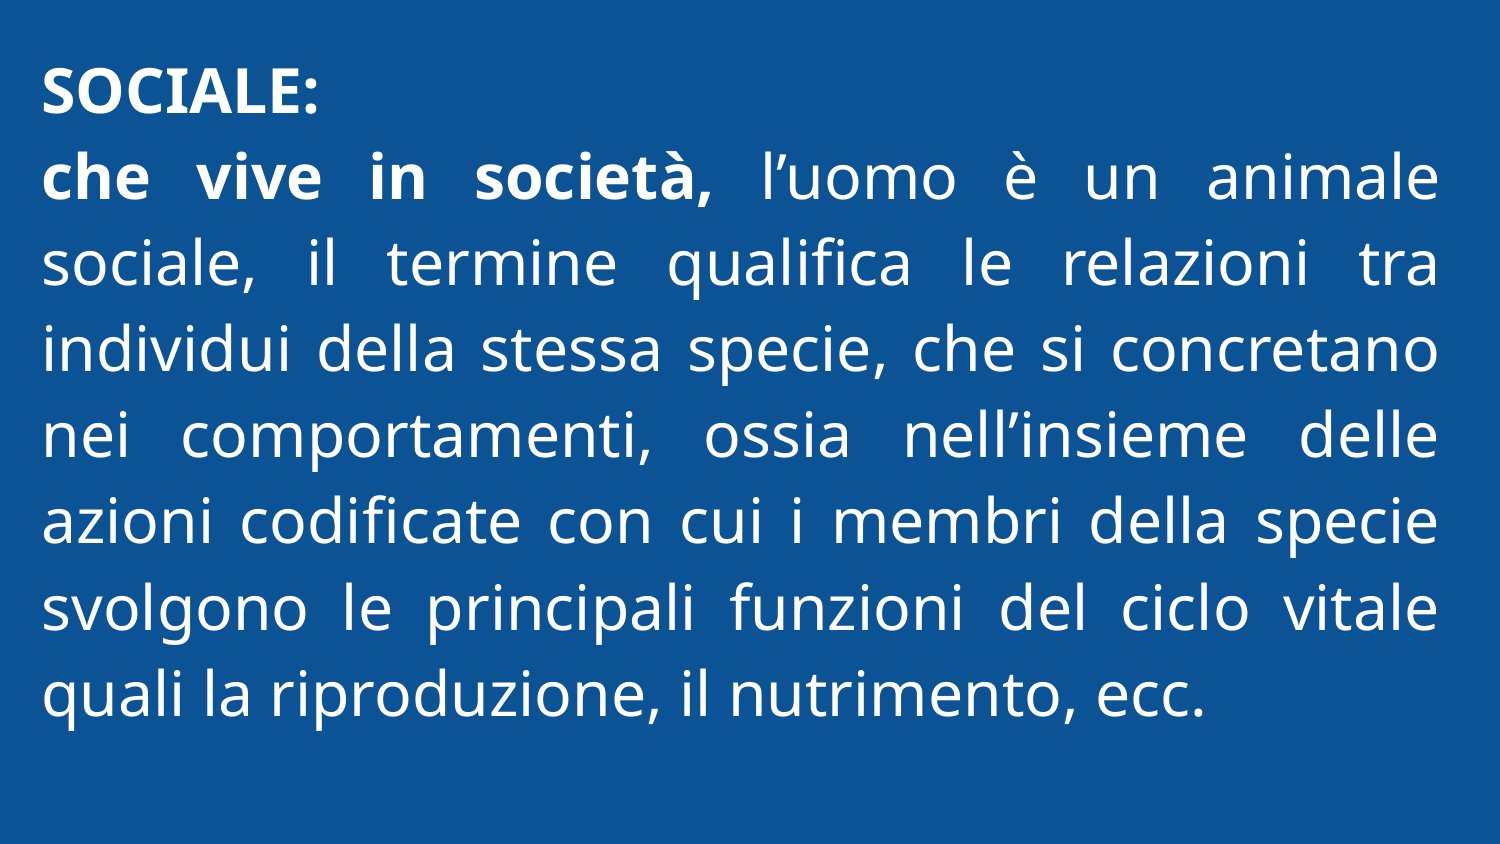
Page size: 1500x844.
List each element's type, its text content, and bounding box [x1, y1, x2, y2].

subtitle SOCIALE: che vive in società, l’uomo è un animale sociale, il termine qualifica le relazioni tra individui della stessa specie, che si concretano nei comportamenti, ossia nell’insieme delle azioni codificate con cui i membri della specie svolgono le principali funzioni del ciclo vitale quali la riproduzione, il nutrimento, ecc. [26, 24, 1458, 813]
